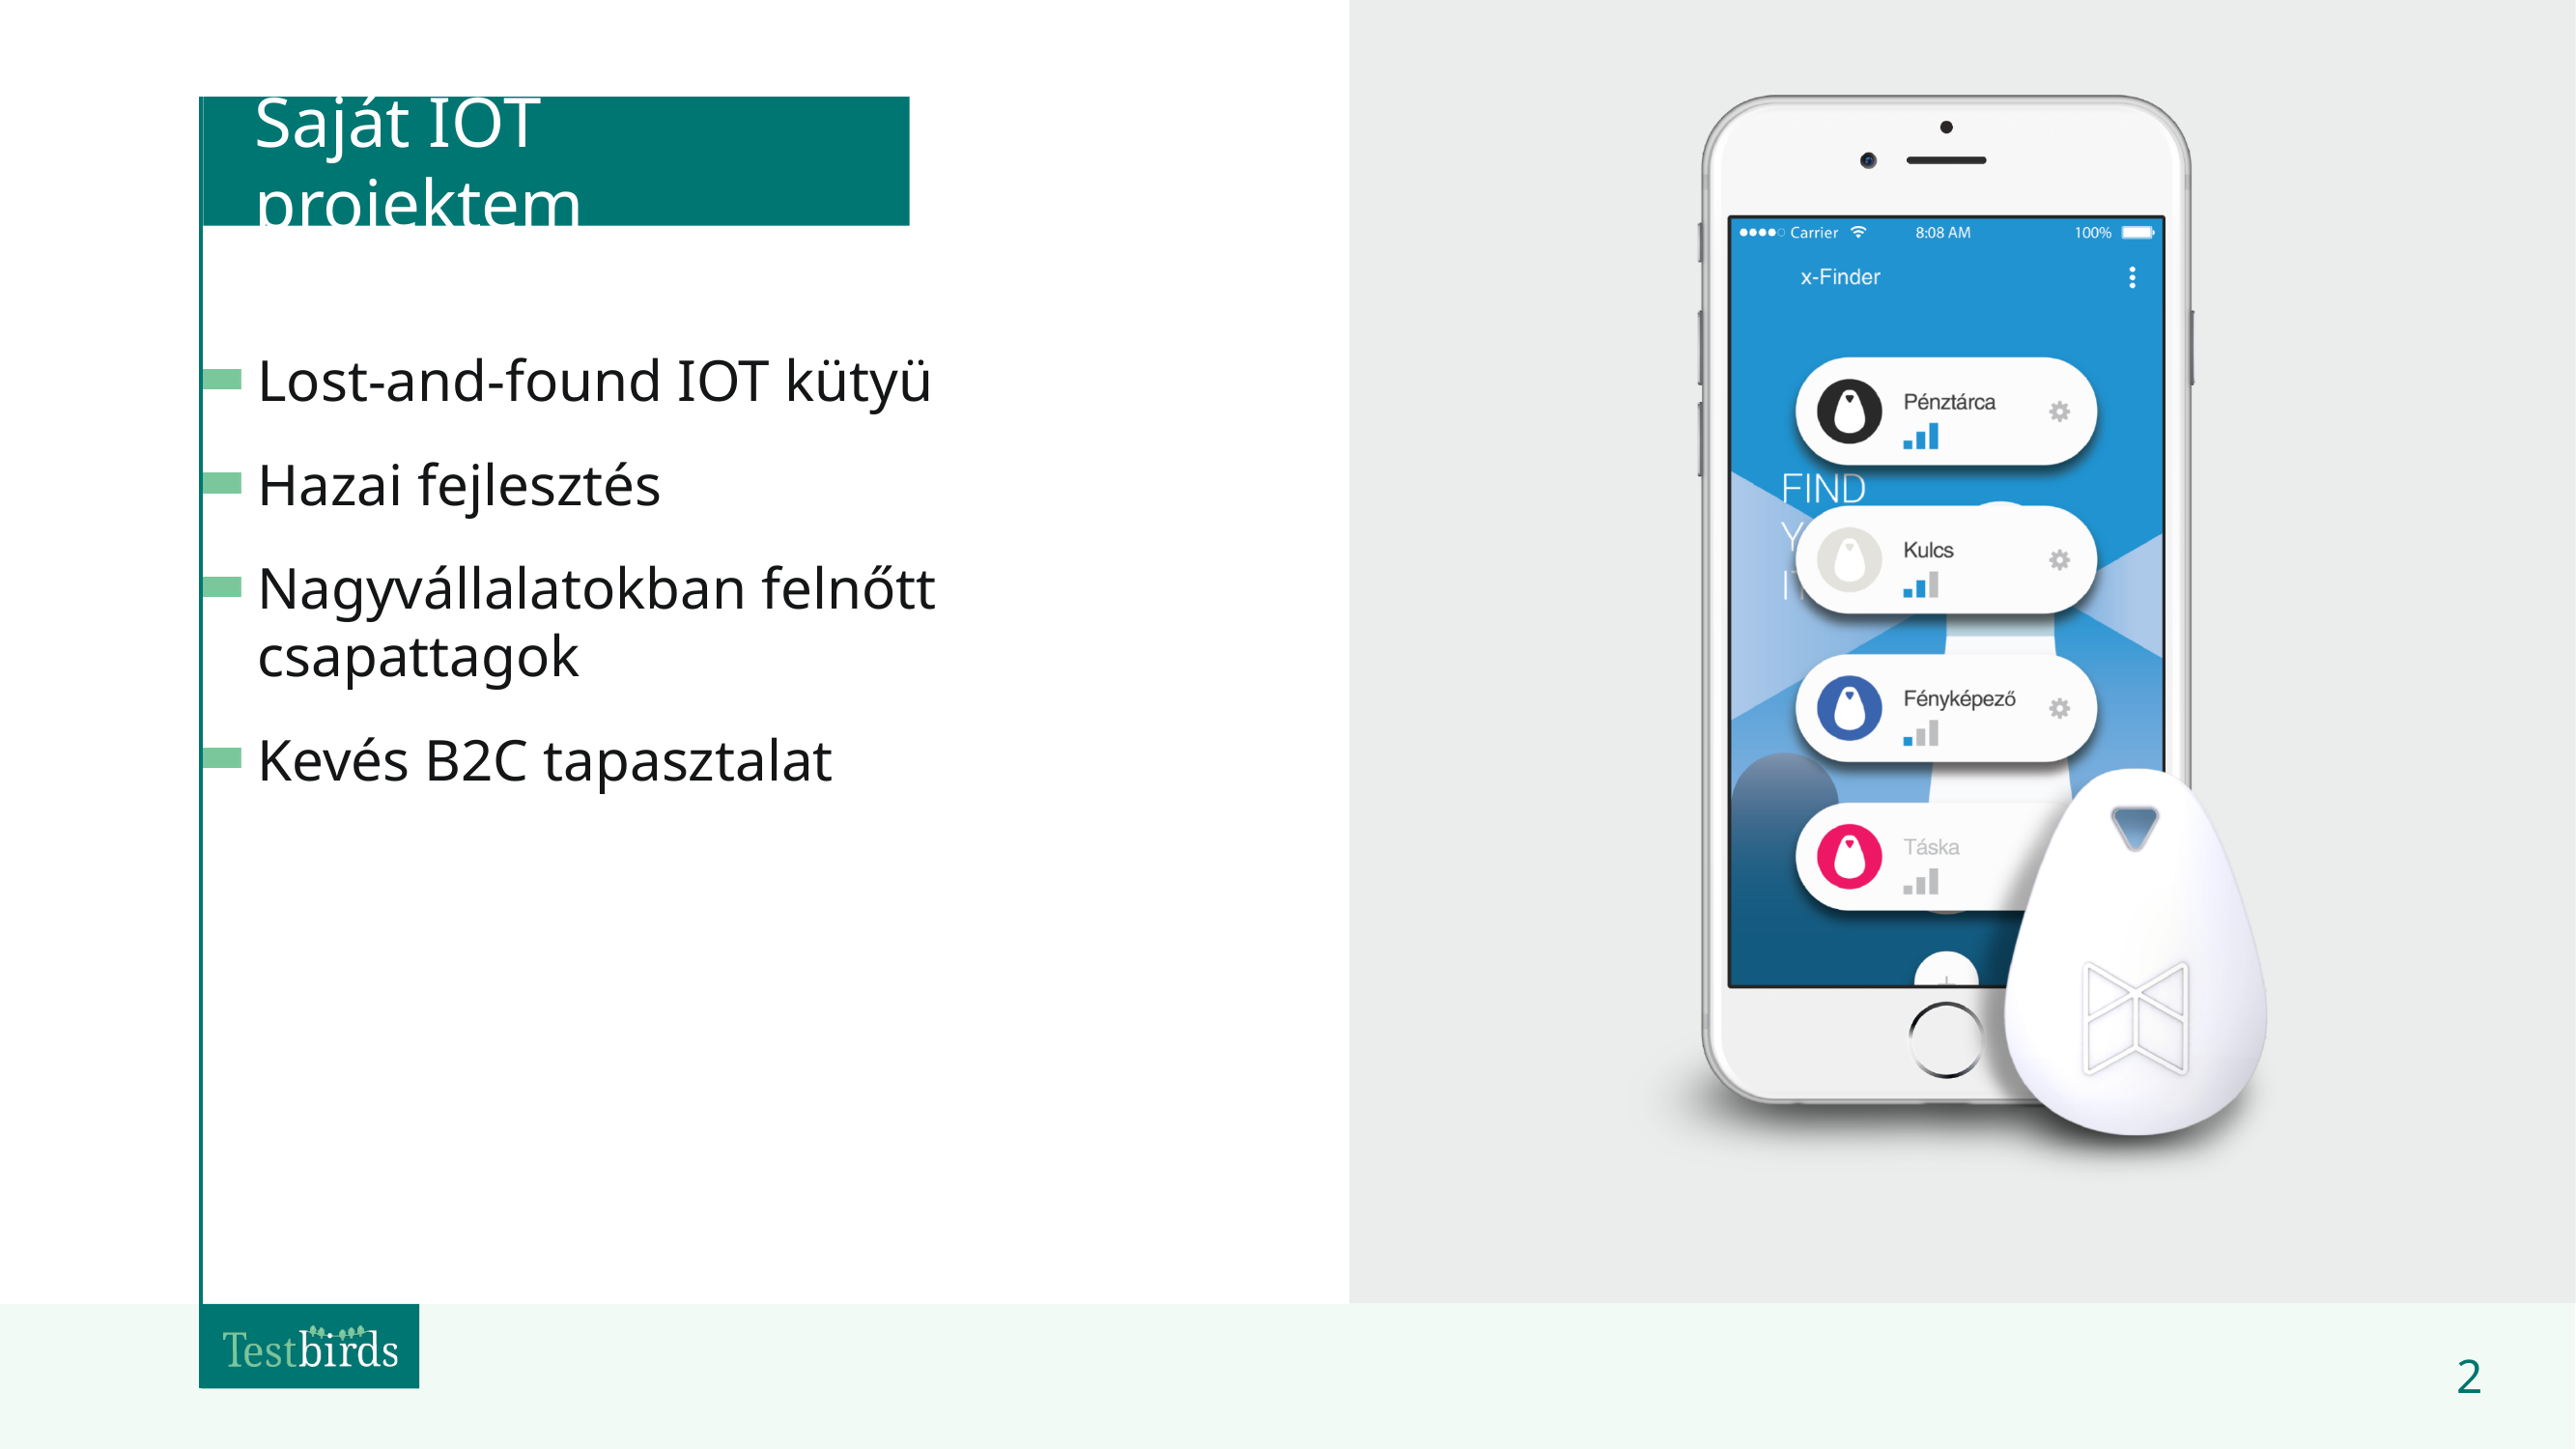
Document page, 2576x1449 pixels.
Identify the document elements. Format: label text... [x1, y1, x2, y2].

picture [1625, 95, 2279, 1185]
picture [203, 369, 241, 389]
picture [203, 472, 241, 494]
title Saját IOT projektem [203, 97, 910, 226]
list Lost-and-found IOT kütyü Hazai fejlesztés Nagyvállalatokban felnőtt csapattagok Kevés B2C tapasztalat [203, 338, 1264, 954]
picture [203, 577, 241, 597]
picture [223, 1325, 398, 1367]
picture [203, 748, 241, 768]
